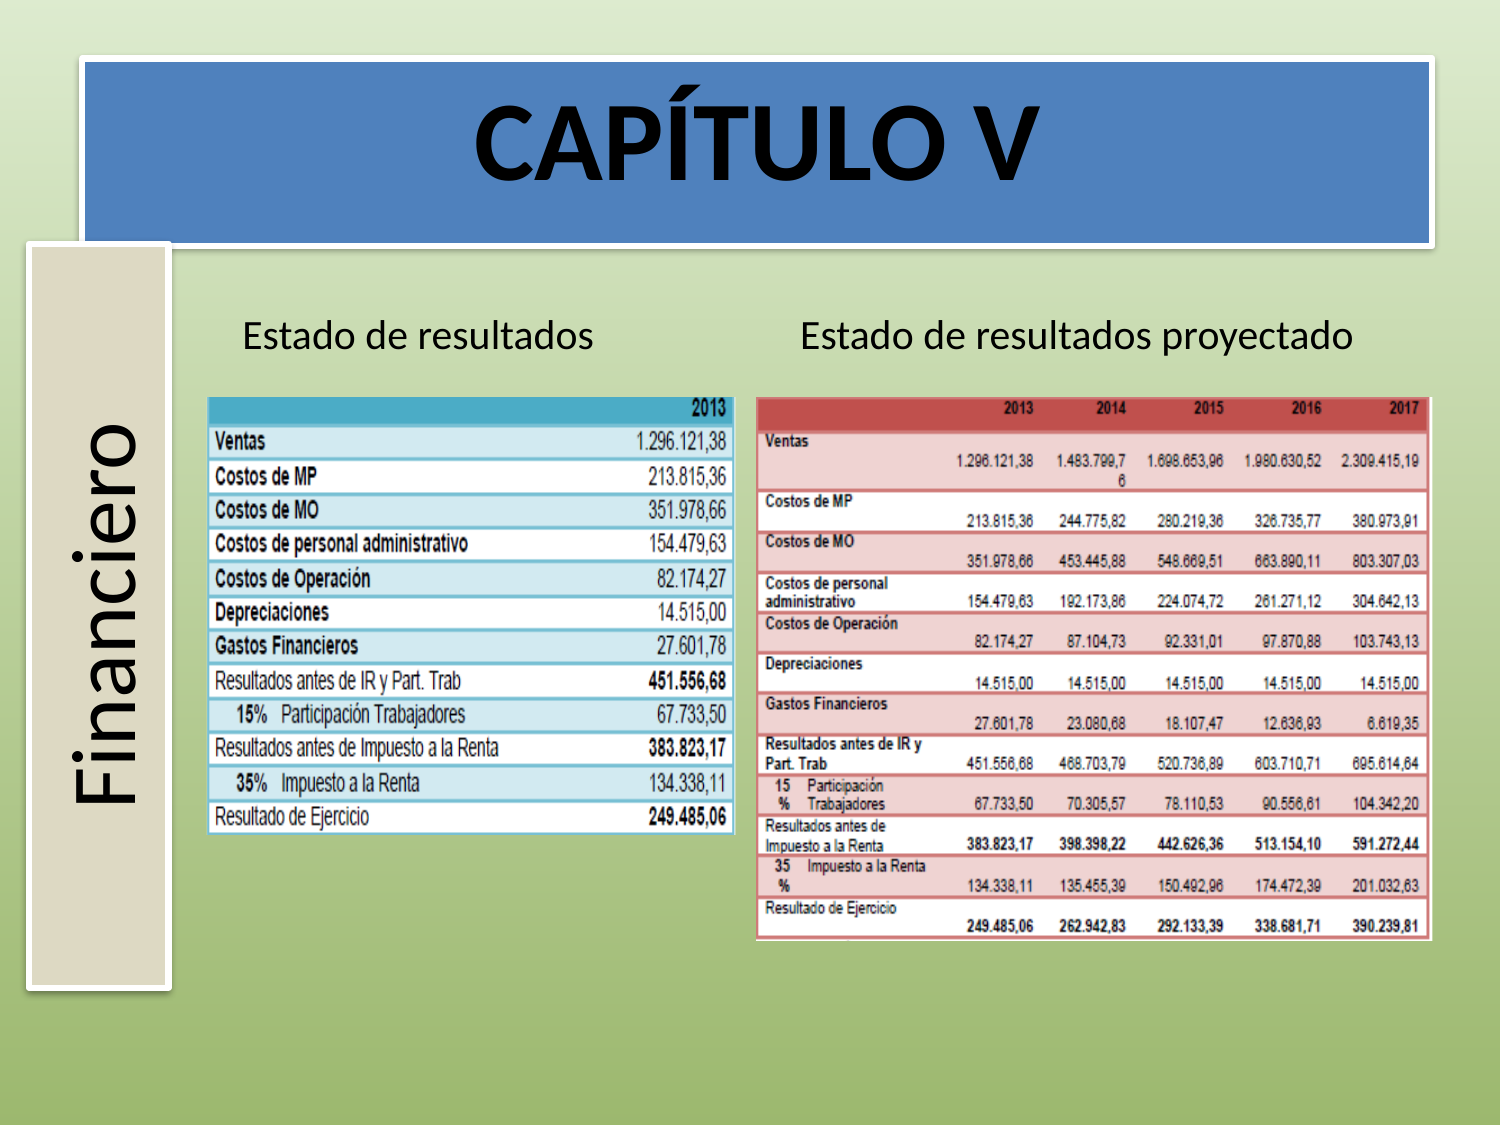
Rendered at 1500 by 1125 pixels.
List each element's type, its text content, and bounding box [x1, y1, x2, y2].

picture [206, 396, 736, 835]
text_box Estado de resultados [227, 299, 715, 365]
text_box Estado de resultados proyectado [785, 299, 1433, 365]
picture [755, 396, 1433, 941]
text_box CAPÍTULO V [79, 55, 1435, 249]
text_box Financiero [26, 241, 172, 991]
